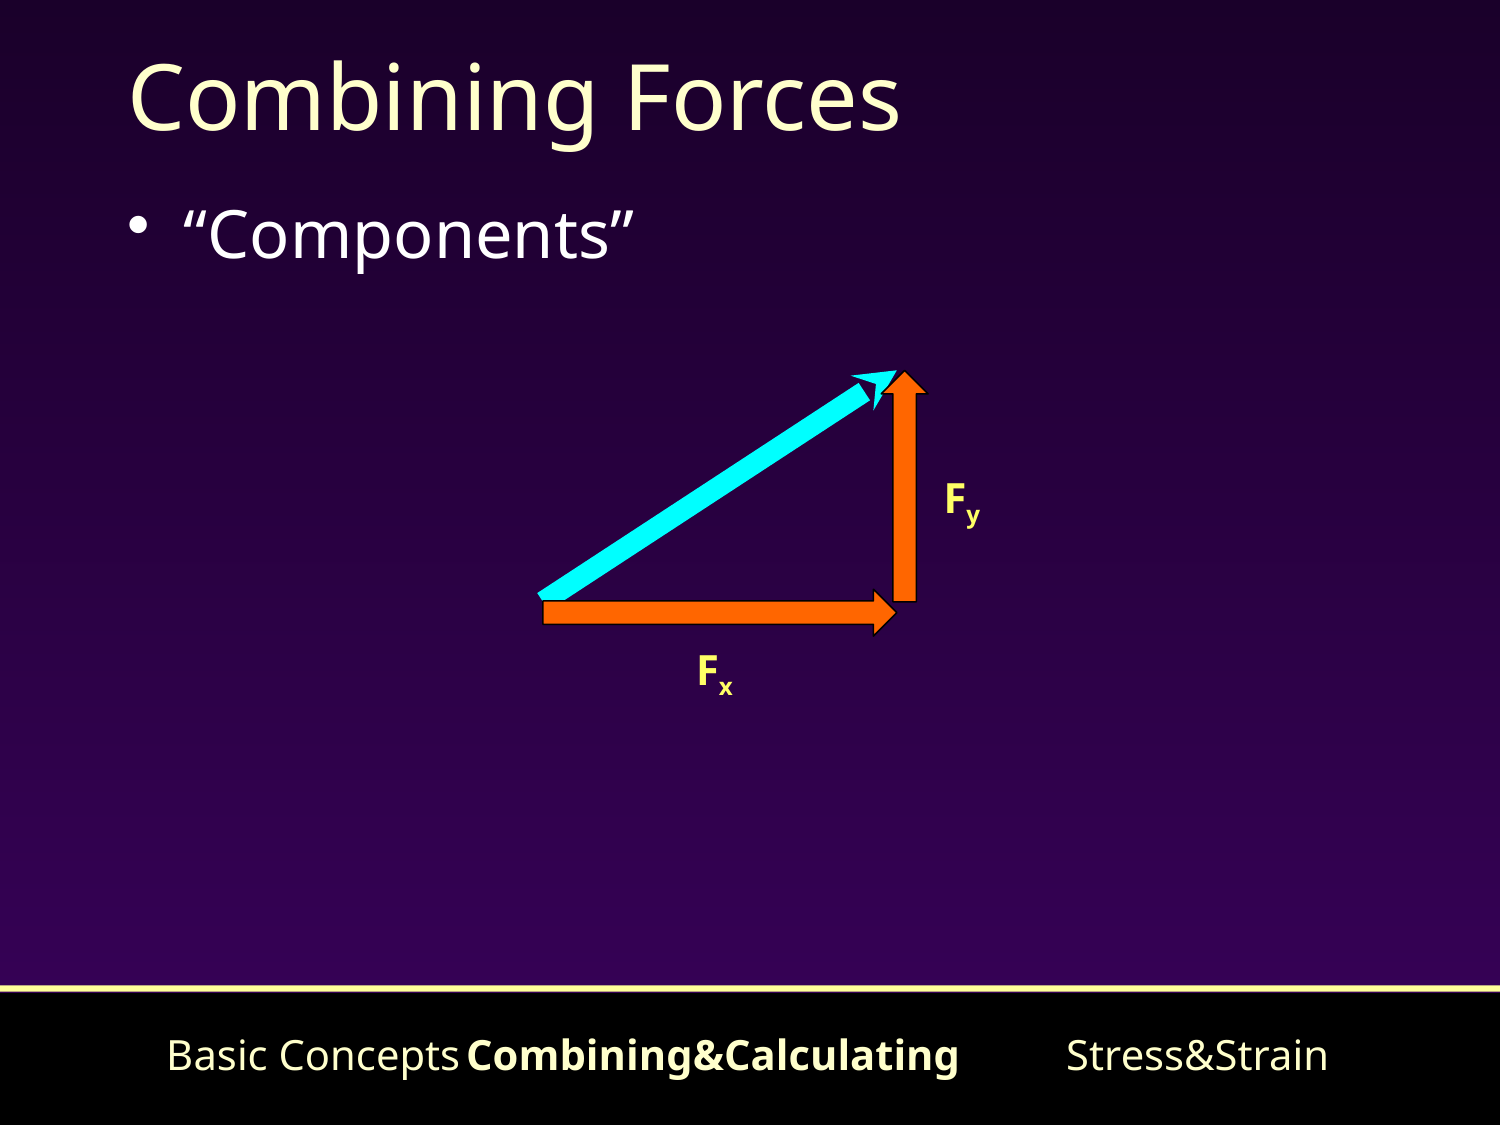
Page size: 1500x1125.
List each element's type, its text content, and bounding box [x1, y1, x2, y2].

list “Components” [112, 989, 1388, 993]
text_box [887, 370, 897, 379]
text_box [0, 993, 1500, 1124]
text_box [881, 370, 929, 602]
text_box Fx [681, 636, 748, 708]
text_box Basic Concepts Combining&Calculating Stress&Strain [78, 1021, 1418, 1086]
text_box [542, 589, 897, 637]
title Combining Forces [112, 0, 1388, 184]
text_box Fy [928, 464, 1006, 536]
list “Components” [112, 184, 1388, 988]
